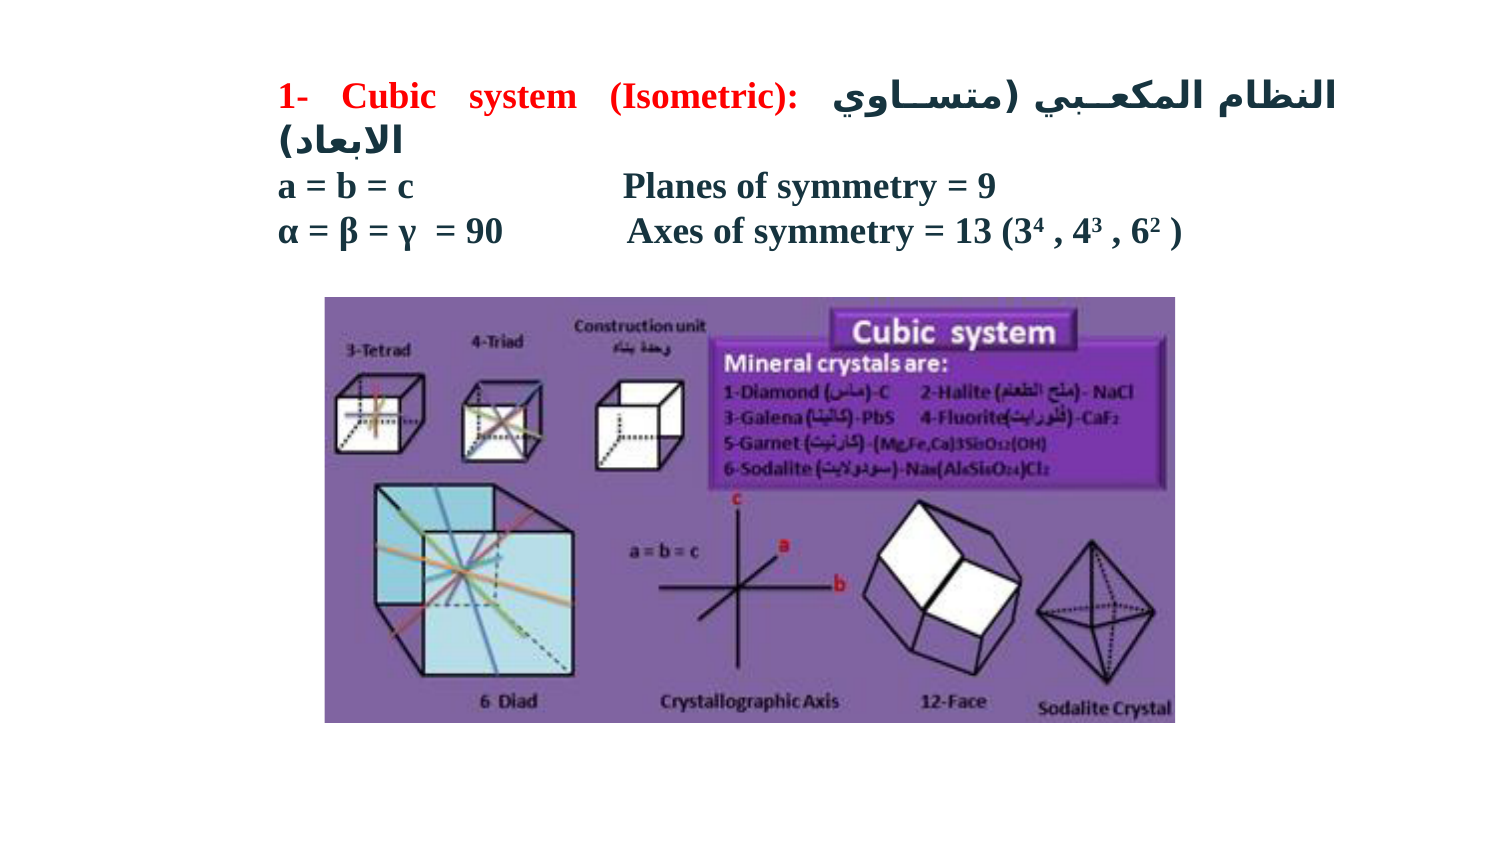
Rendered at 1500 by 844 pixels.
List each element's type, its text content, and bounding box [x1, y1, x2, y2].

list 1- Cubic system (Isometric): النظام المكعبي (متساوي الابعاد) a = b = c Planes of symmetry = 9 α = β = γ = 90 Axes of symmetry = 13 (34 , 43 , 62 ) [243, 55, 1353, 768]
picture [324, 297, 1176, 724]
